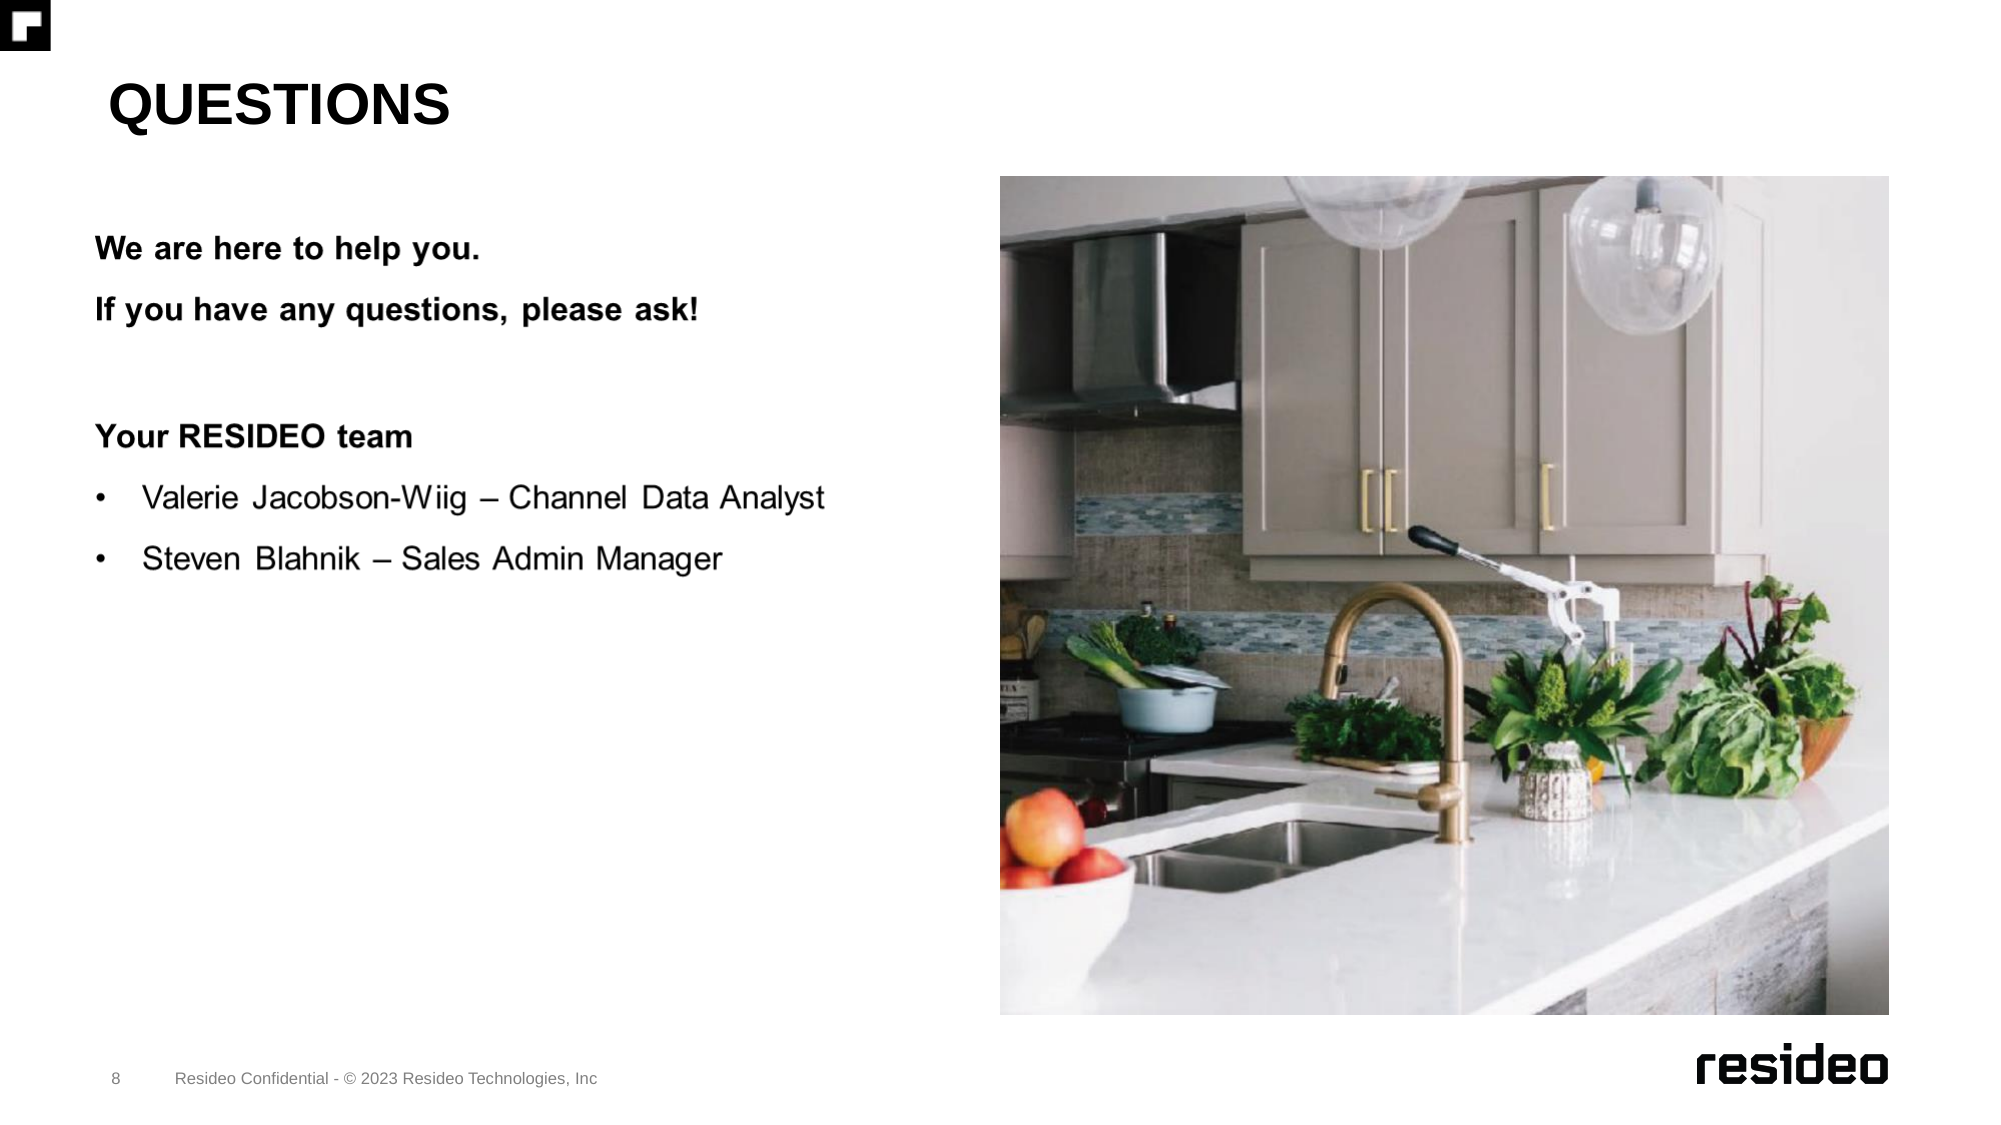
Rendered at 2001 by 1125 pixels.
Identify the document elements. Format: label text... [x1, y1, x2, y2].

picture [1697, 1043, 1888, 1084]
text_box QUESTIONS [94, 59, 1891, 145]
picture [74, 217, 982, 1054]
picture [1000, 176, 1890, 1015]
